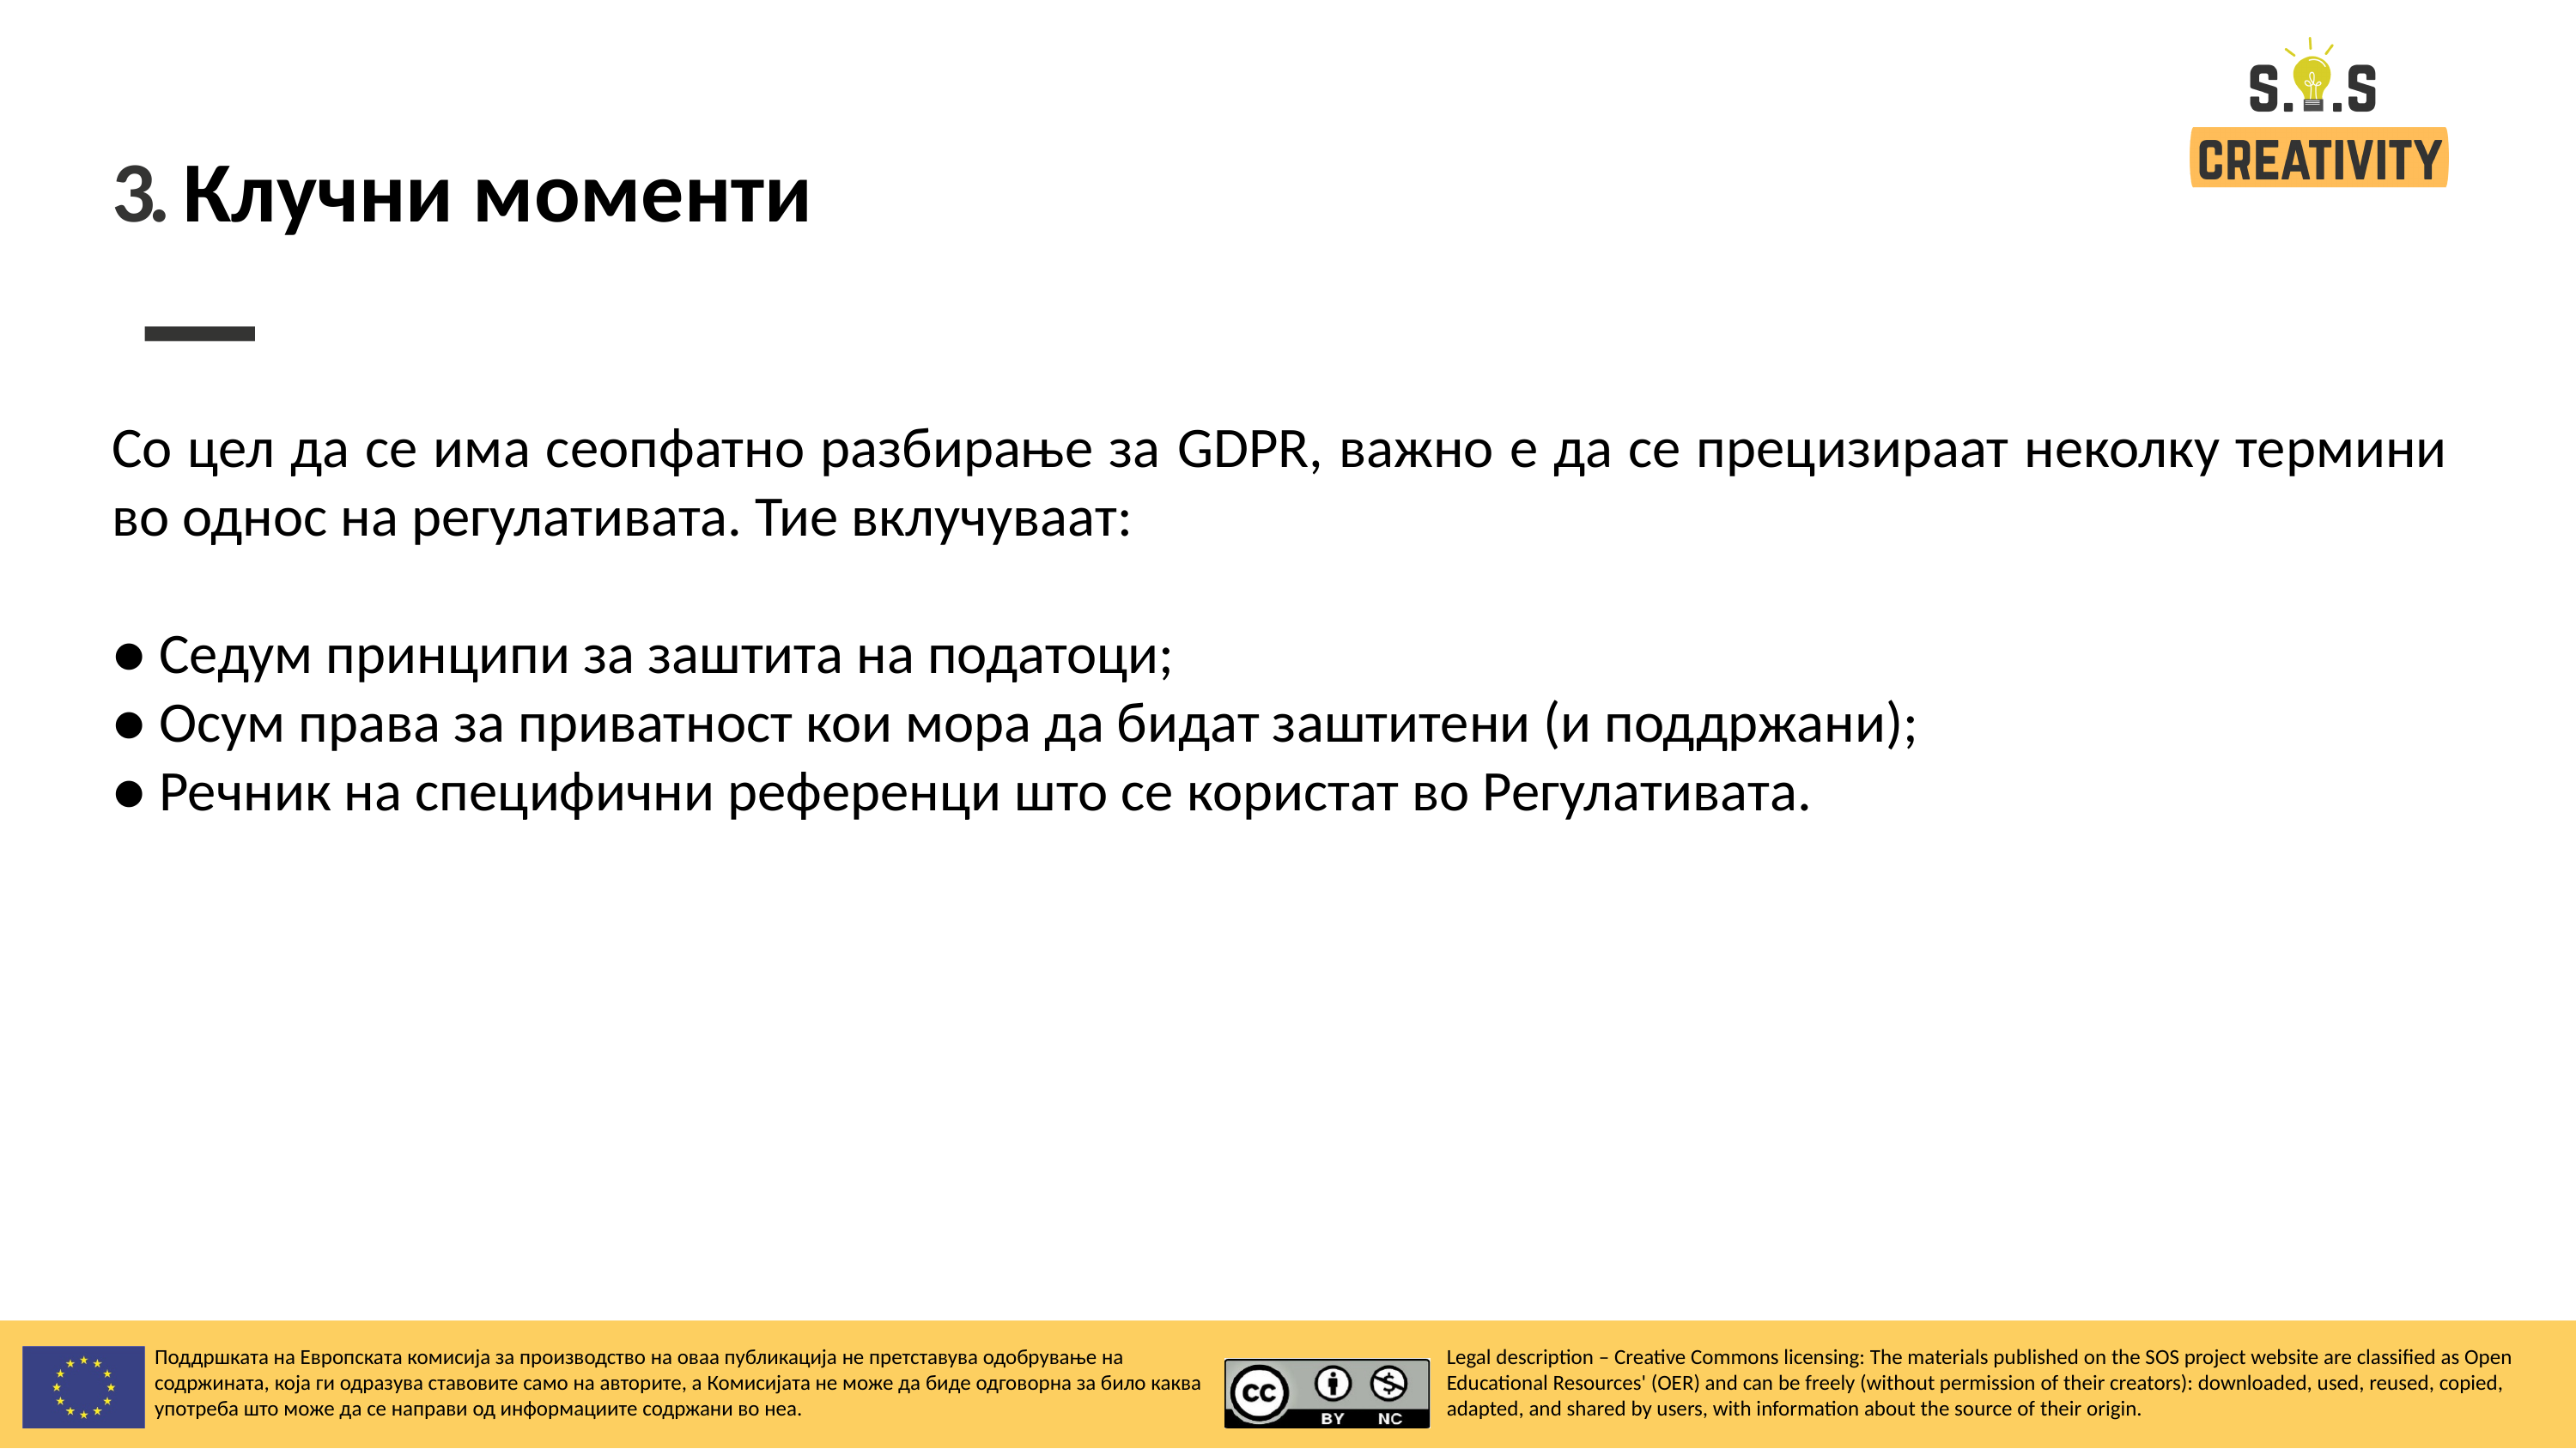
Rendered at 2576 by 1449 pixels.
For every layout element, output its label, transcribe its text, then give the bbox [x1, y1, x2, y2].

text_box 3. Клучни моменти Со цел да се има сеопфатно разбирање за GDPR, важно е да се прецизираат неколку термини во однос на регулативата. Тие вклучуваат: ● Седум принципи за заштита на податоци; ● Осум права за приватност кои мора да бидат заштитени (и поддржани); ● Речник на специфични референци што се користат во Регулативата. [112, 134, 2449, 822]
picture [22, 1346, 145, 1428]
picture [2189, 37, 2449, 188]
picture [1224, 1357, 1431, 1428]
text_box Поддршката на Европската комисија за производство на оваа публикација не претставува одобрување на содржината, која ги одразува ставовите само на авторите, а Комисијата не може да биде одговорна за било каква употреба што може да се направи од информациите содржани во неа. [142, 1337, 1225, 1427]
text_box Legal description – Creative Commons licensing: The materials published on the SOS project website are classified as Open Educational Resources' (OER) and can be freely (without permission of their creators): downloaded, used, reused, copied, adapted, and shared by users, with information about the source of their origin. [1434, 1337, 2576, 1427]
